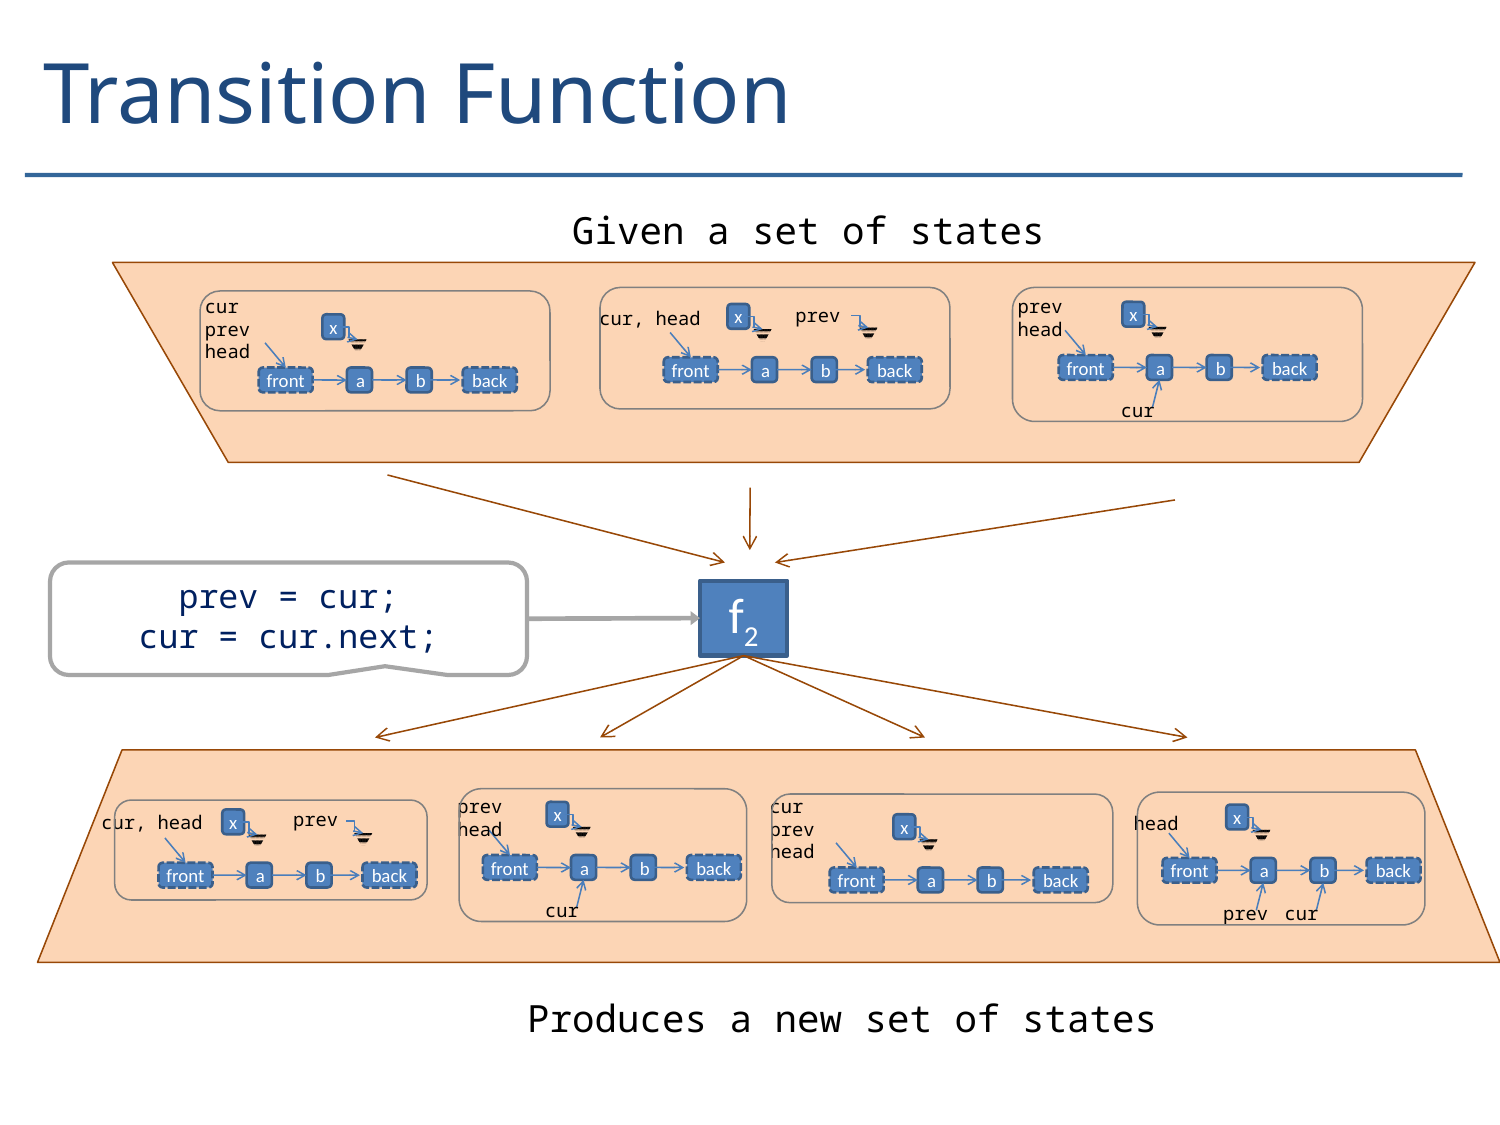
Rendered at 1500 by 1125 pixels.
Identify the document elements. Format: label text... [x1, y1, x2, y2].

text_box Given a set of states [557, 199, 1063, 260]
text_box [101, 799, 428, 901]
text_box [37, 749, 1500, 963]
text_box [1011, 499, 1176, 563]
title Transition Function [27, 0, 1379, 181]
text_box [112, 262, 1475, 463]
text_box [774, 499, 919, 563]
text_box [793, 605, 876, 788]
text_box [1012, 287, 1363, 422]
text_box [199, 287, 551, 411]
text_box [630, 624, 713, 769]
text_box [1126, 781, 1426, 926]
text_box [924, 474, 1007, 919]
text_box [518, 511, 601, 882]
text_box f2 [699, 580, 788, 656]
text_box prev = cur; cur = cur.next; [47, 560, 513, 678]
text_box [387, 474, 726, 563]
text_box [599, 287, 951, 410]
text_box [451, 787, 748, 922]
text_box Produces a new set of states [512, 987, 1188, 1048]
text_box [764, 787, 919, 903]
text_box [1011, 787, 1113, 903]
